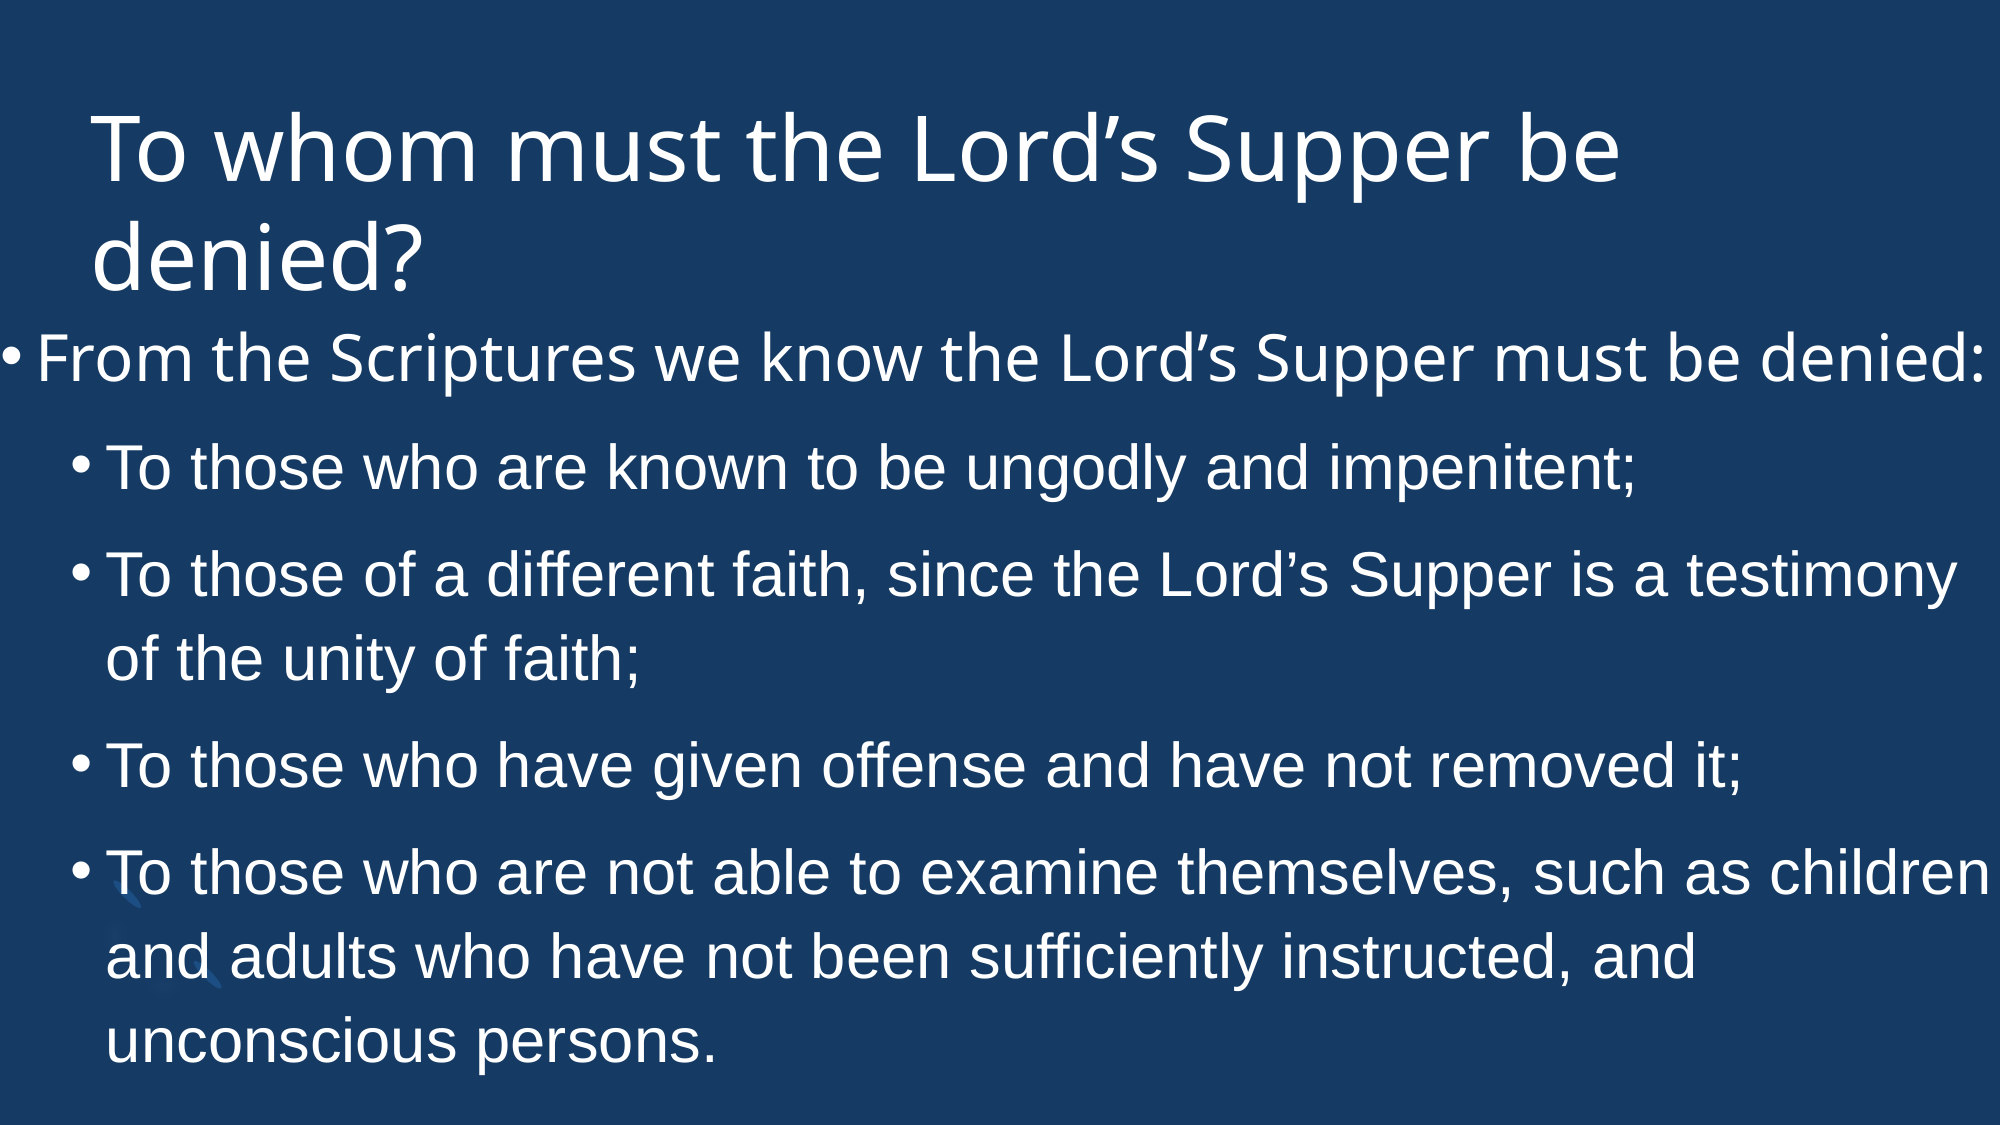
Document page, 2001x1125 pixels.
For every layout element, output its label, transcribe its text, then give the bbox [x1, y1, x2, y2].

list From the Scriptures we know the Lord’s Supper must be denied: To those who are known to be ungodly and impenitent; To those of a different faith, since the Lord’s Supper is a testimony of the unity of faith; To those who have given offense and have not removed it; To those who are not able to examine themselves, such as children and adults who have not been sufficiently instructed, and unconscious persons. [0, 308, 2000, 1125]
title To whom must the Lord’s Supper be denied? [90, 90, 1910, 308]
